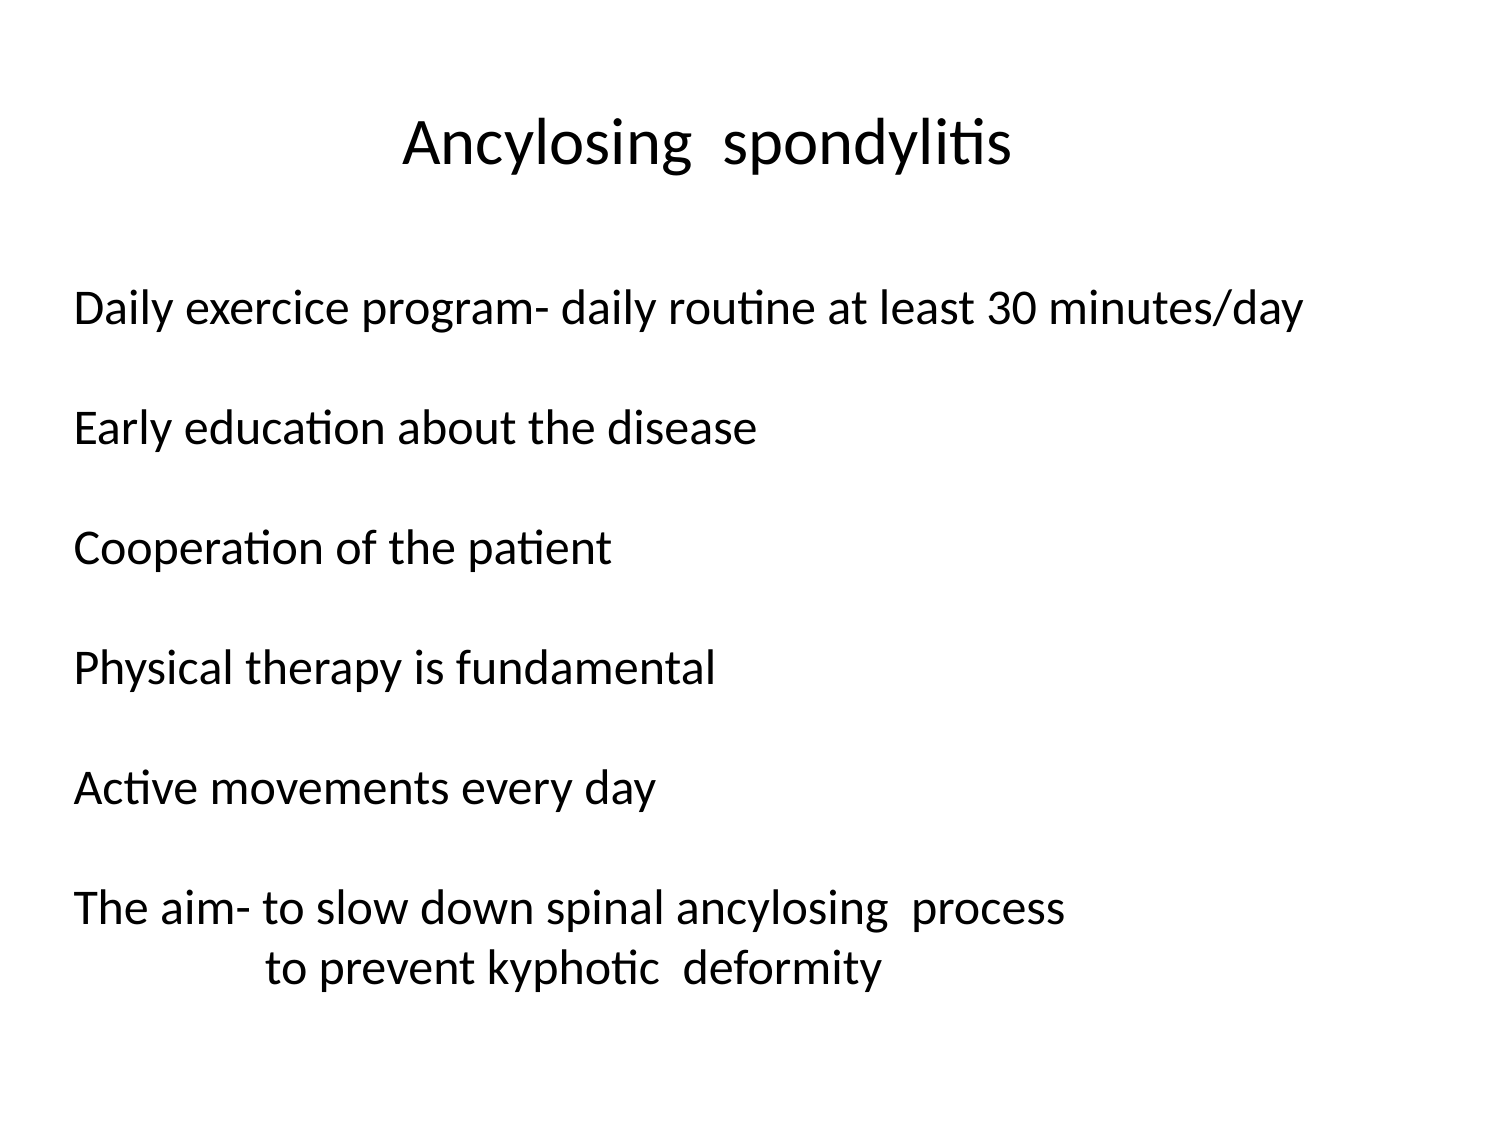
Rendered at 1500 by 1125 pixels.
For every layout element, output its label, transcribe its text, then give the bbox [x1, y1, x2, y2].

text_box Ancylosing spondylitis [387, 91, 1029, 186]
text_box Daily exercice program- daily routine at least 30 minutes/day Early education about the disease Cooperation of the patient Physical therapy is fundamental Active movements every day The aim- to slow down spinal ancylosing process to prevent kyphotic deformity [58, 267, 1320, 1062]
